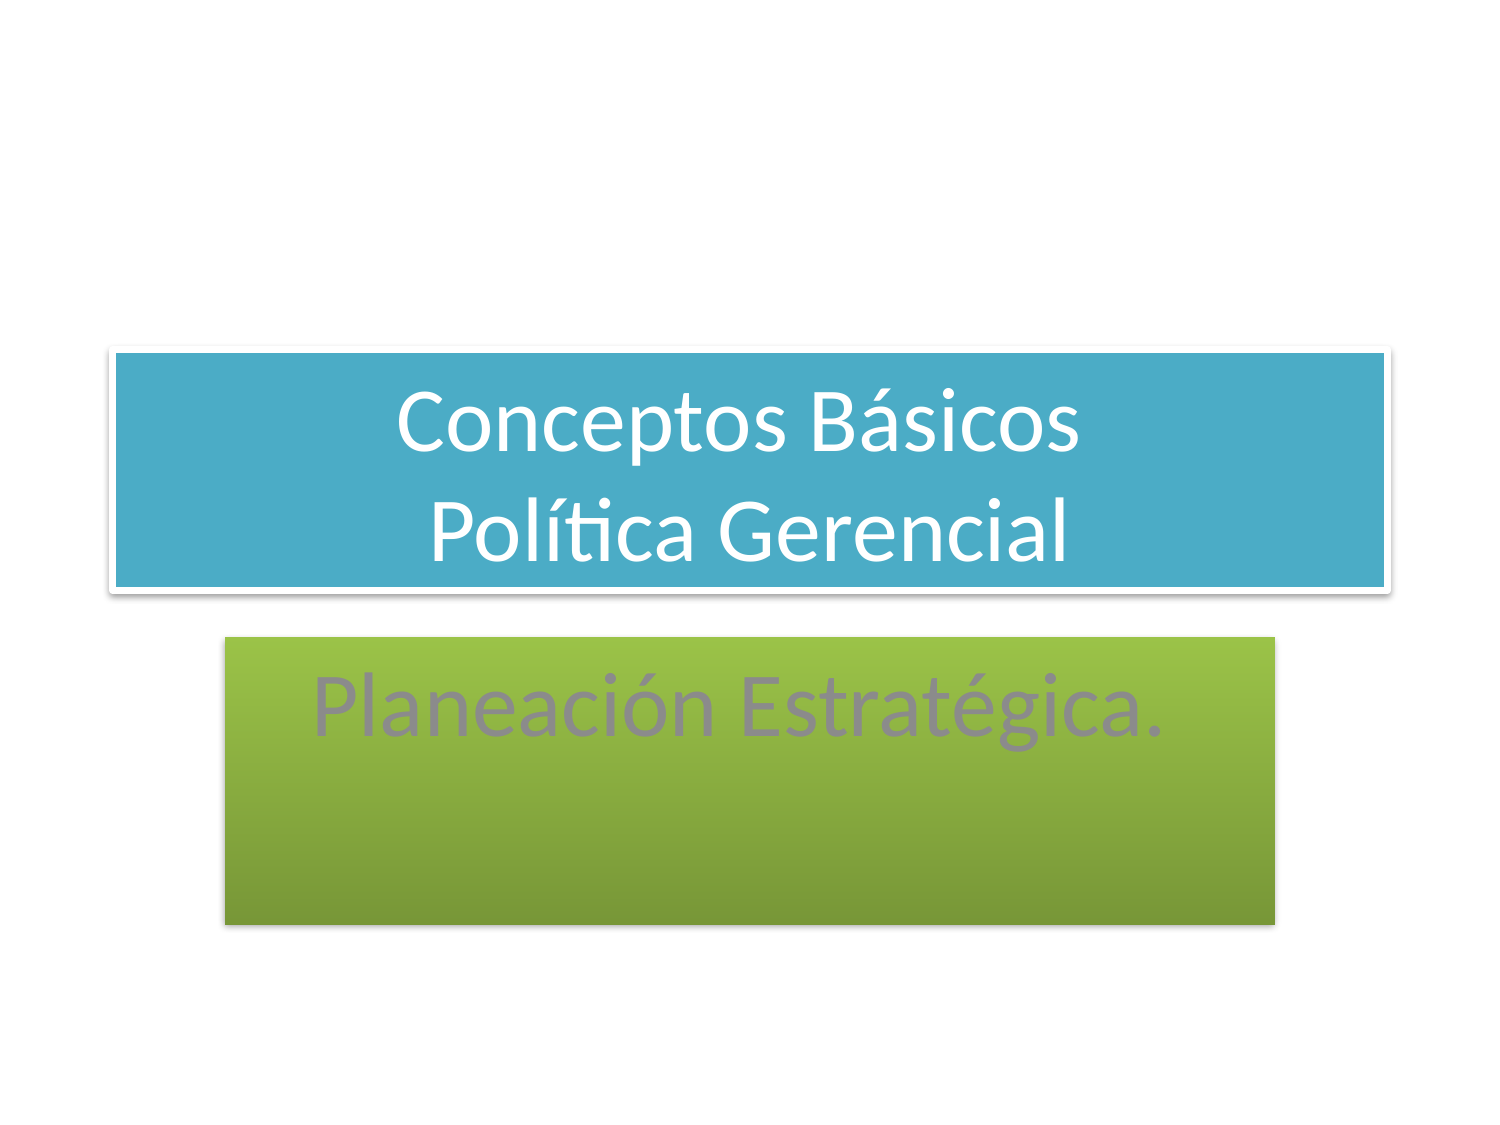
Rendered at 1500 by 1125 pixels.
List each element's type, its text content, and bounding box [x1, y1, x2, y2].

subtitle Planeación Estratégica. [225, 637, 1275, 925]
title Conceptos Básicos Política Gerencial [109, 346, 1391, 594]
